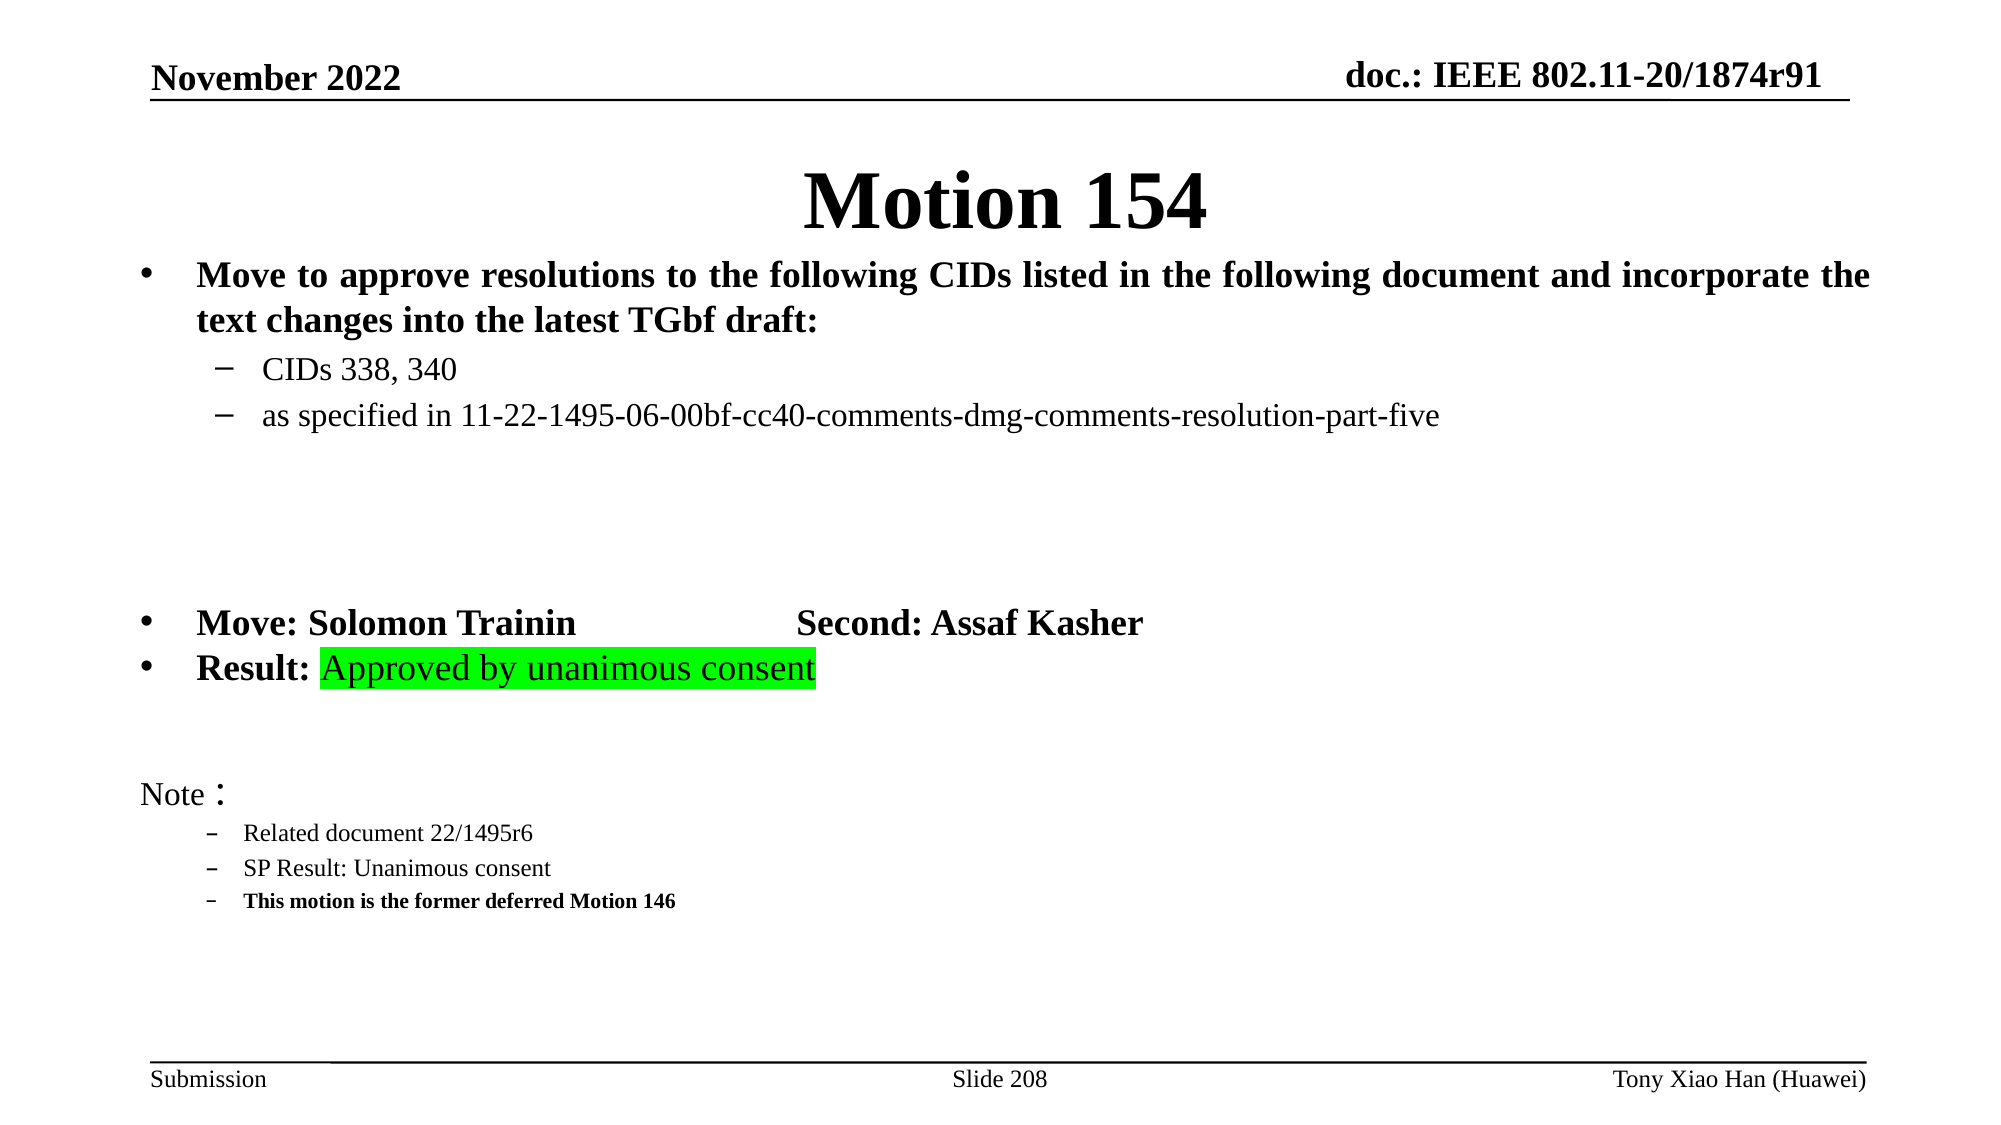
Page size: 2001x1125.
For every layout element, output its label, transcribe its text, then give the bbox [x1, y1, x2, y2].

text_box Motion 154 [368, 137, 1644, 212]
text_box Move to approve resolutions to the following CIDs listed in the following document and incorporate the text changes into the latest TGbf draft: CIDs 338, 340 as specified in 11-22-1495-06-00bf-cc40-comments-dmg-comments-resolution-part-five Move: Solomon Trainin Second: Assaf Kasher Result: Approved by unanimous consent Note： Related document 22/1495r6 SP Result: Unanimous consent This motion is the former deferred Motion 146 [125, 212, 1888, 900]
